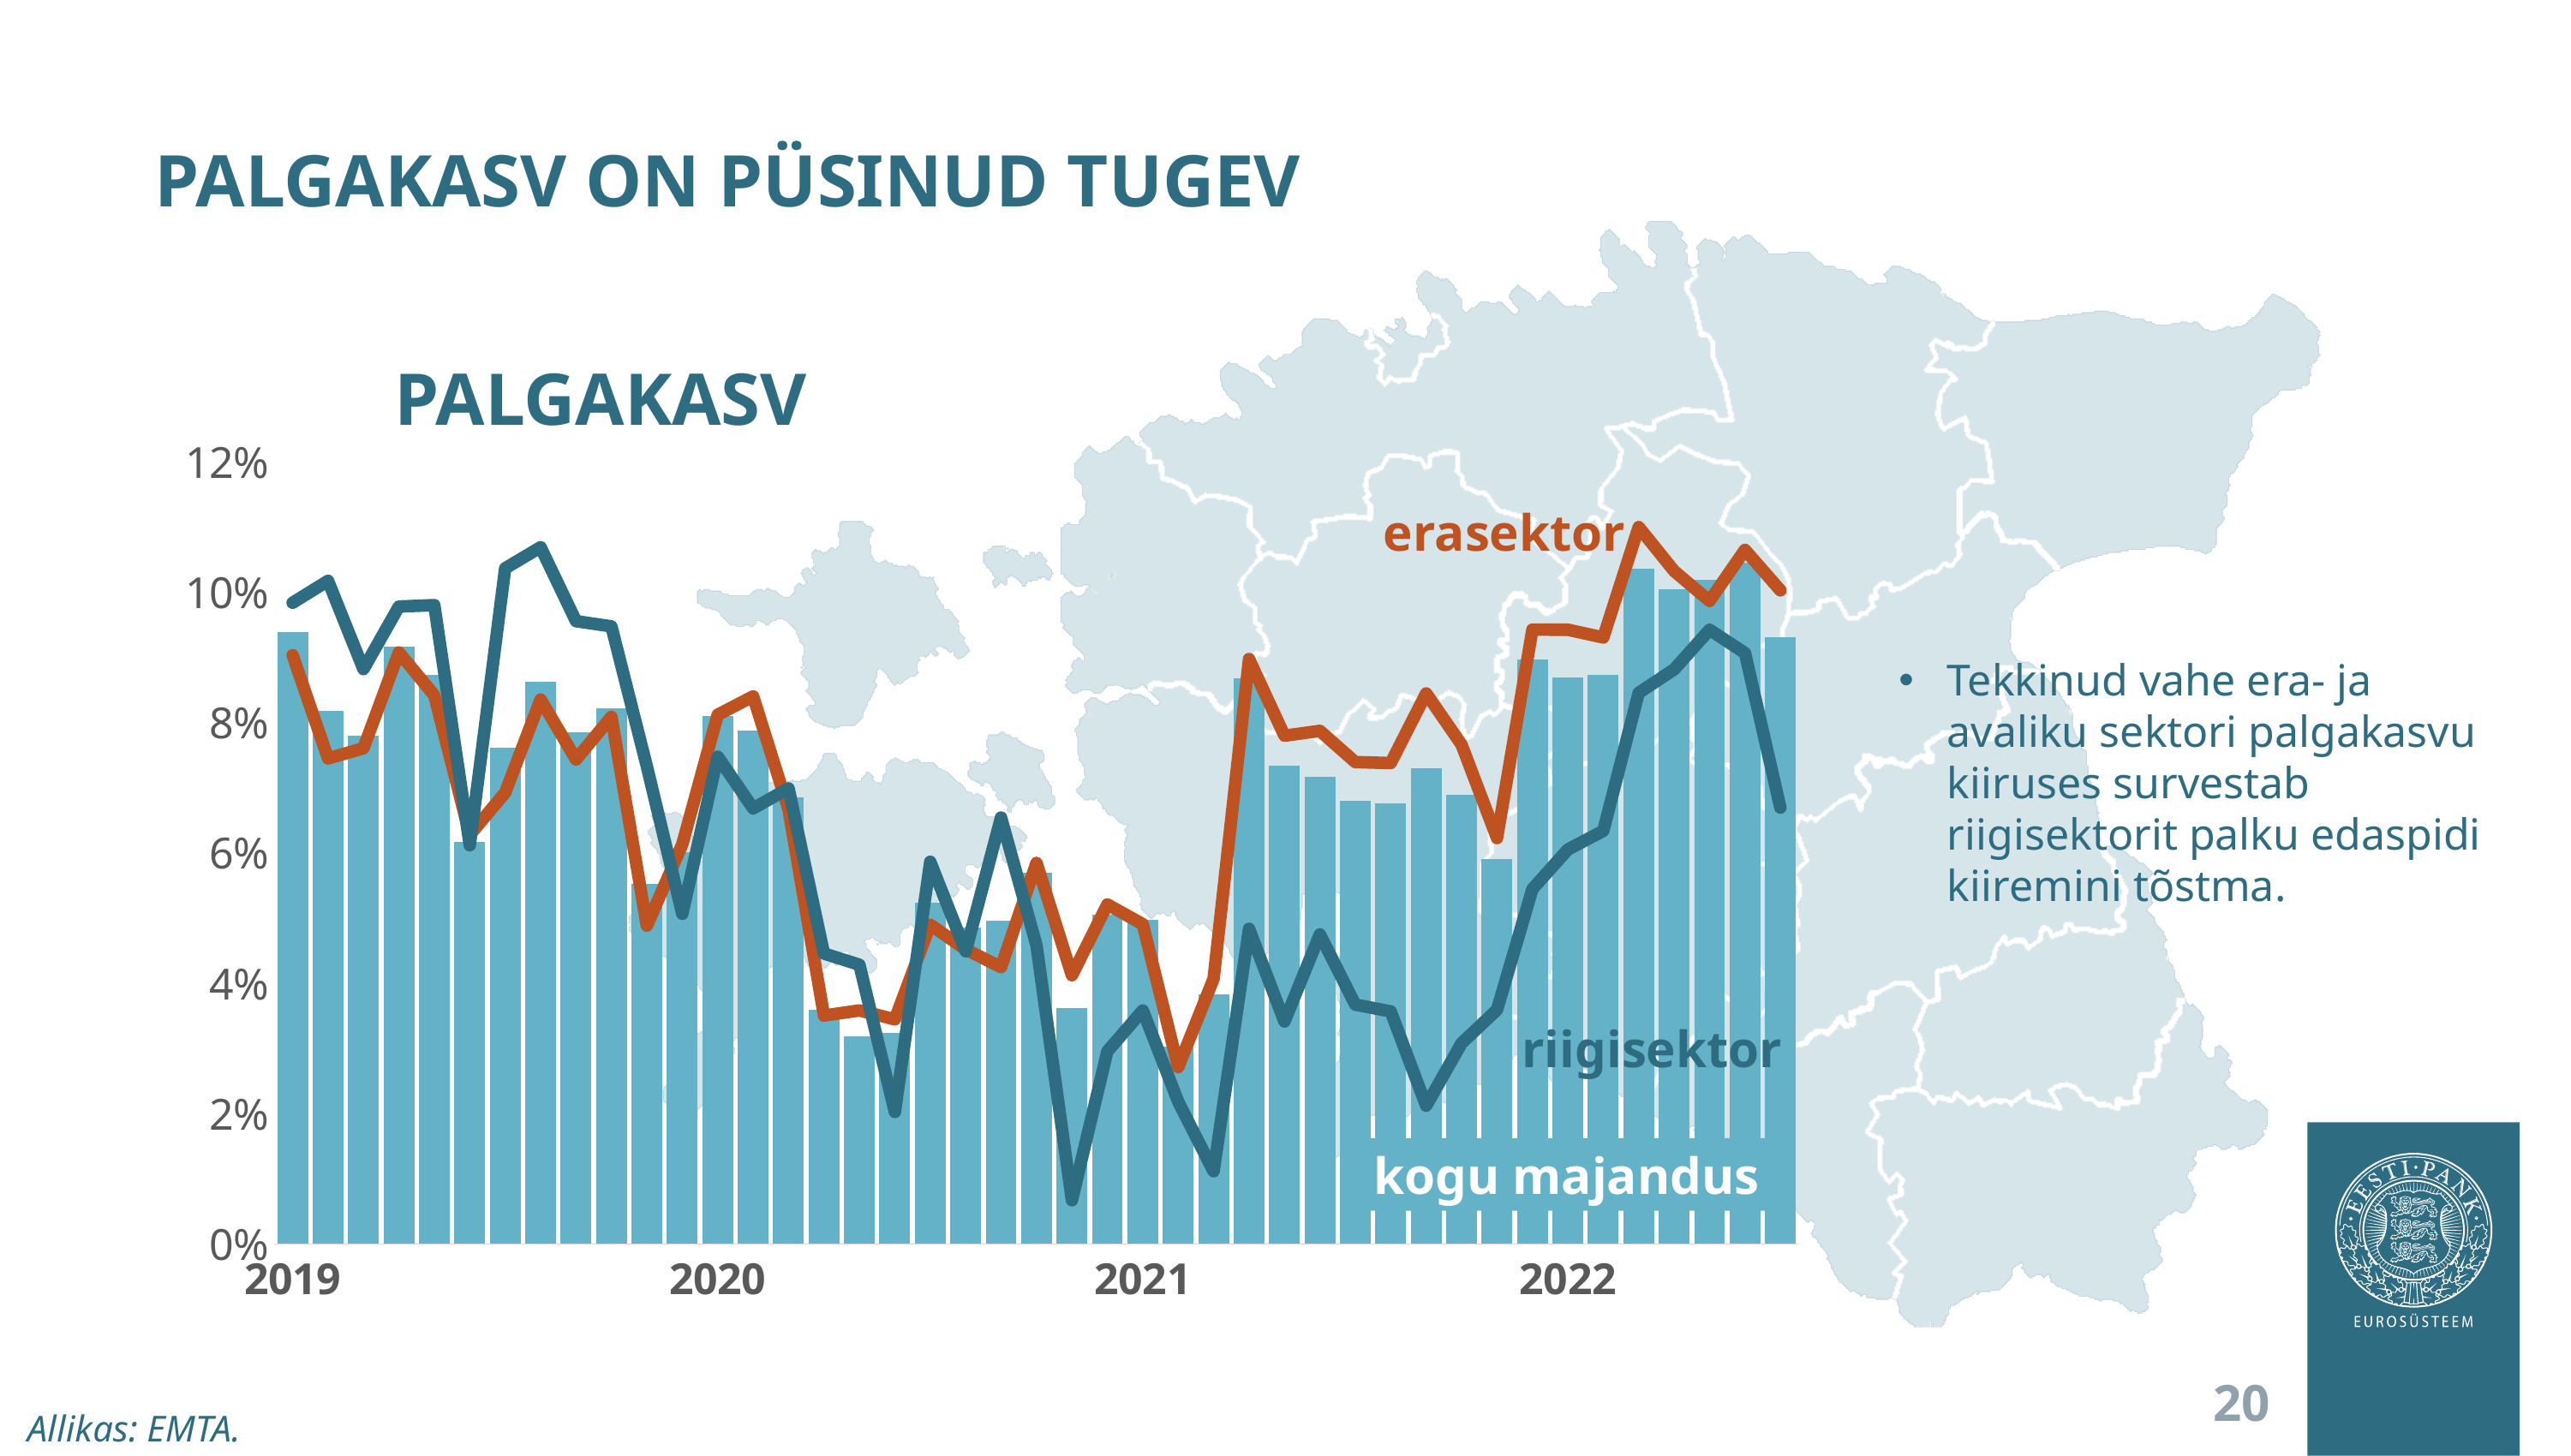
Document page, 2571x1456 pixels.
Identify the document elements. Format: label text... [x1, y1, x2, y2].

text_box PALGAKASV [171, 347, 617, 412]
chart [151, 414, 1833, 1325]
title Palgakasv on püsinud tugev [131, 60, 1802, 303]
text_box Tekkinud vahe era- ja avaliku sektori palgakasvu kiiruses survestab riigisektorit palku edaspidi kiiremini tõstma. [2359, 647, 2504, 917]
text_box Allikas: EMTA. [15, 1399, 263, 1455]
slide_number 20 [2164, 1383, 2293, 1429]
picture [621, 181, 2356, 1328]
